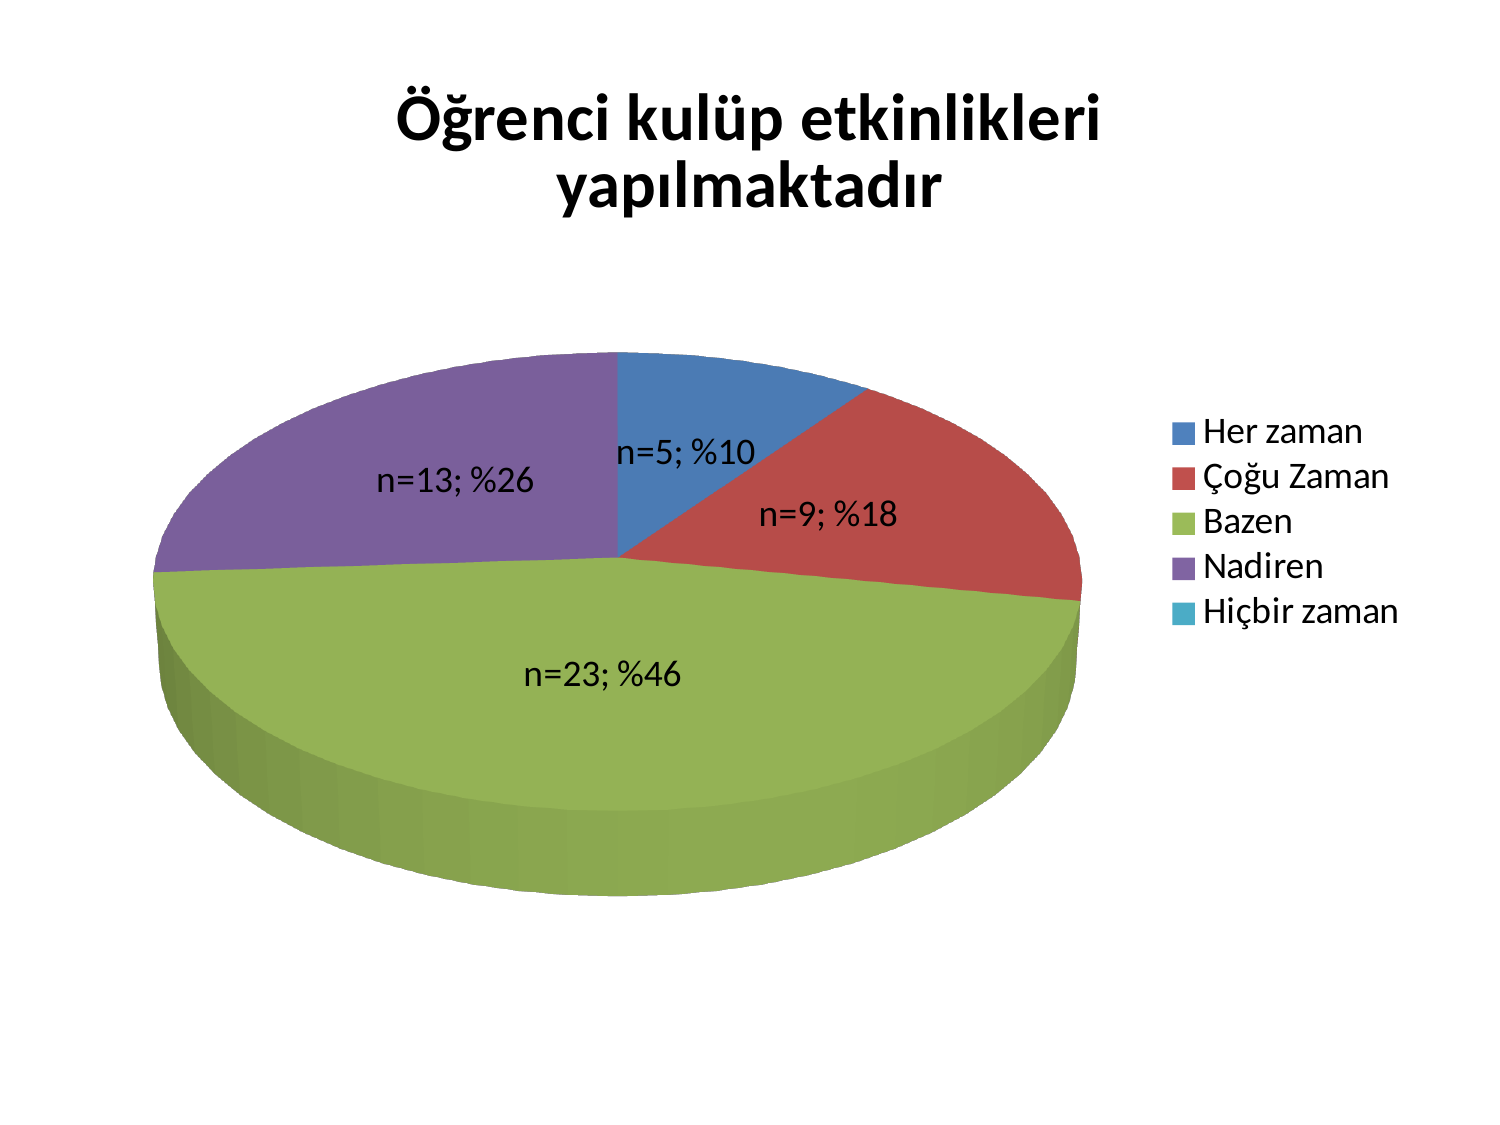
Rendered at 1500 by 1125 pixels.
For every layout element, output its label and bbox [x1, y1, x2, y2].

chart [74, 42, 1426, 1006]
